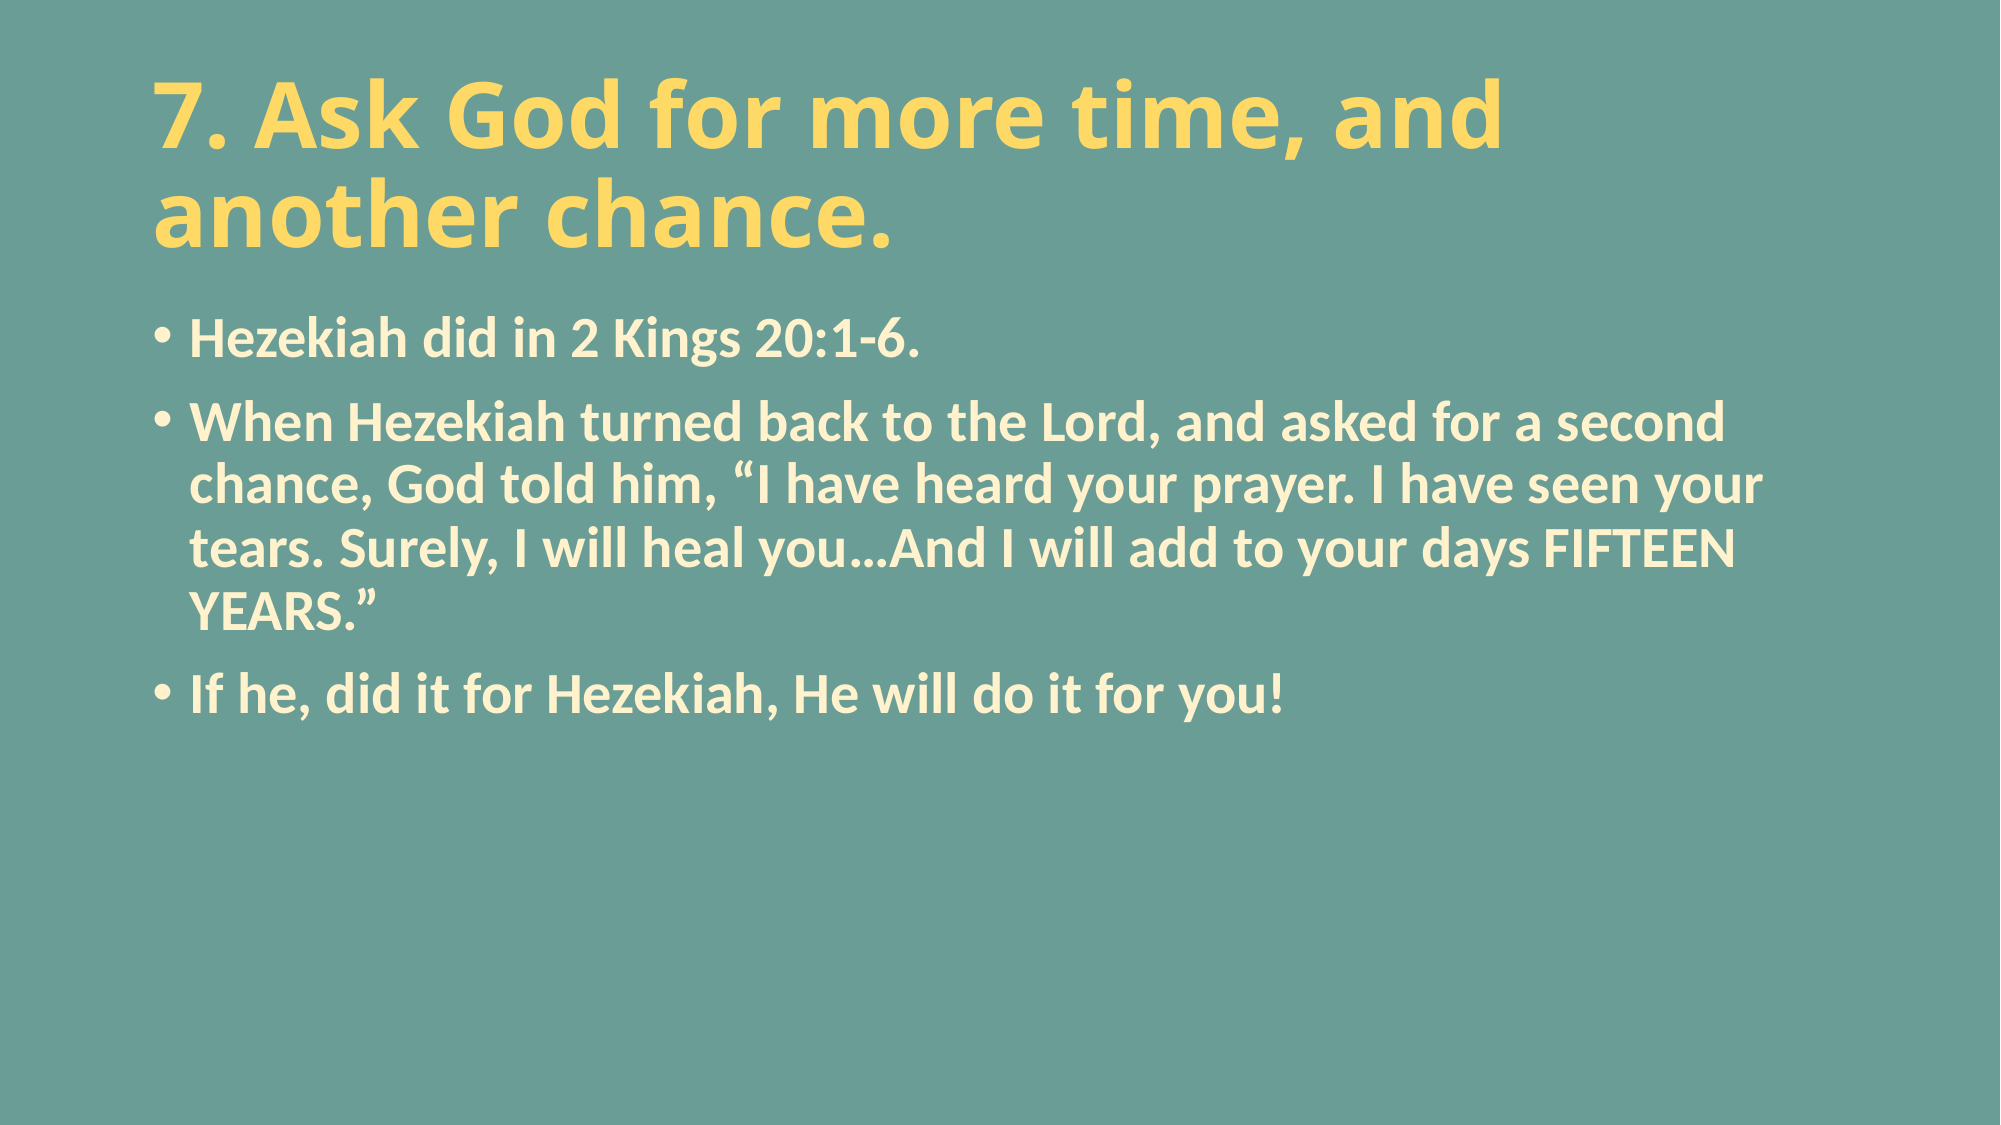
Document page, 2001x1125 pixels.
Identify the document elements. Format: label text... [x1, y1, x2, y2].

title 7. Ask God for more time, and another chance. [137, 59, 1863, 278]
list Hezekiah did in 2 Kings 20:1-6. When Hezekiah turned back to the Lord, and asked for a second chance, God told him, “I have heard your prayer. I have seen your tears. Surely, I will heal you…And I will add to your days FIFTEEN YEARS.” If he, did it for Hezekiah, He will do it for you! [137, 299, 1863, 1014]
